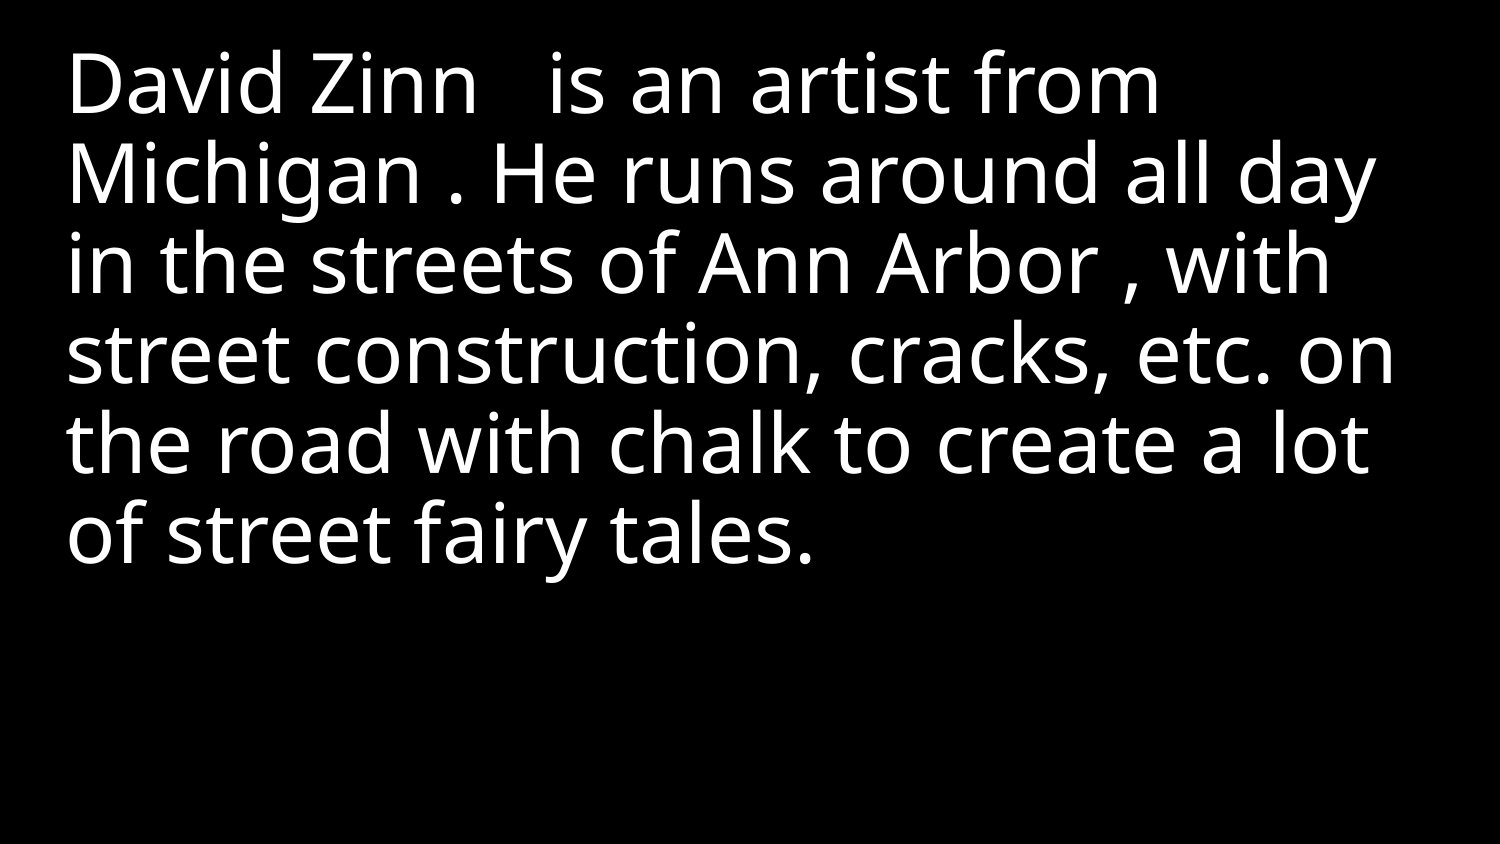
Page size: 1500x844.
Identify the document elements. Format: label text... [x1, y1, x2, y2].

subtitle David Zinn is an artist from Michigan . He runs around all day in the streets of Ann Arbor , with street construction, cracks, etc. on the road with chalk to create a lot of street fairy tales. [50, 34, 1450, 797]
